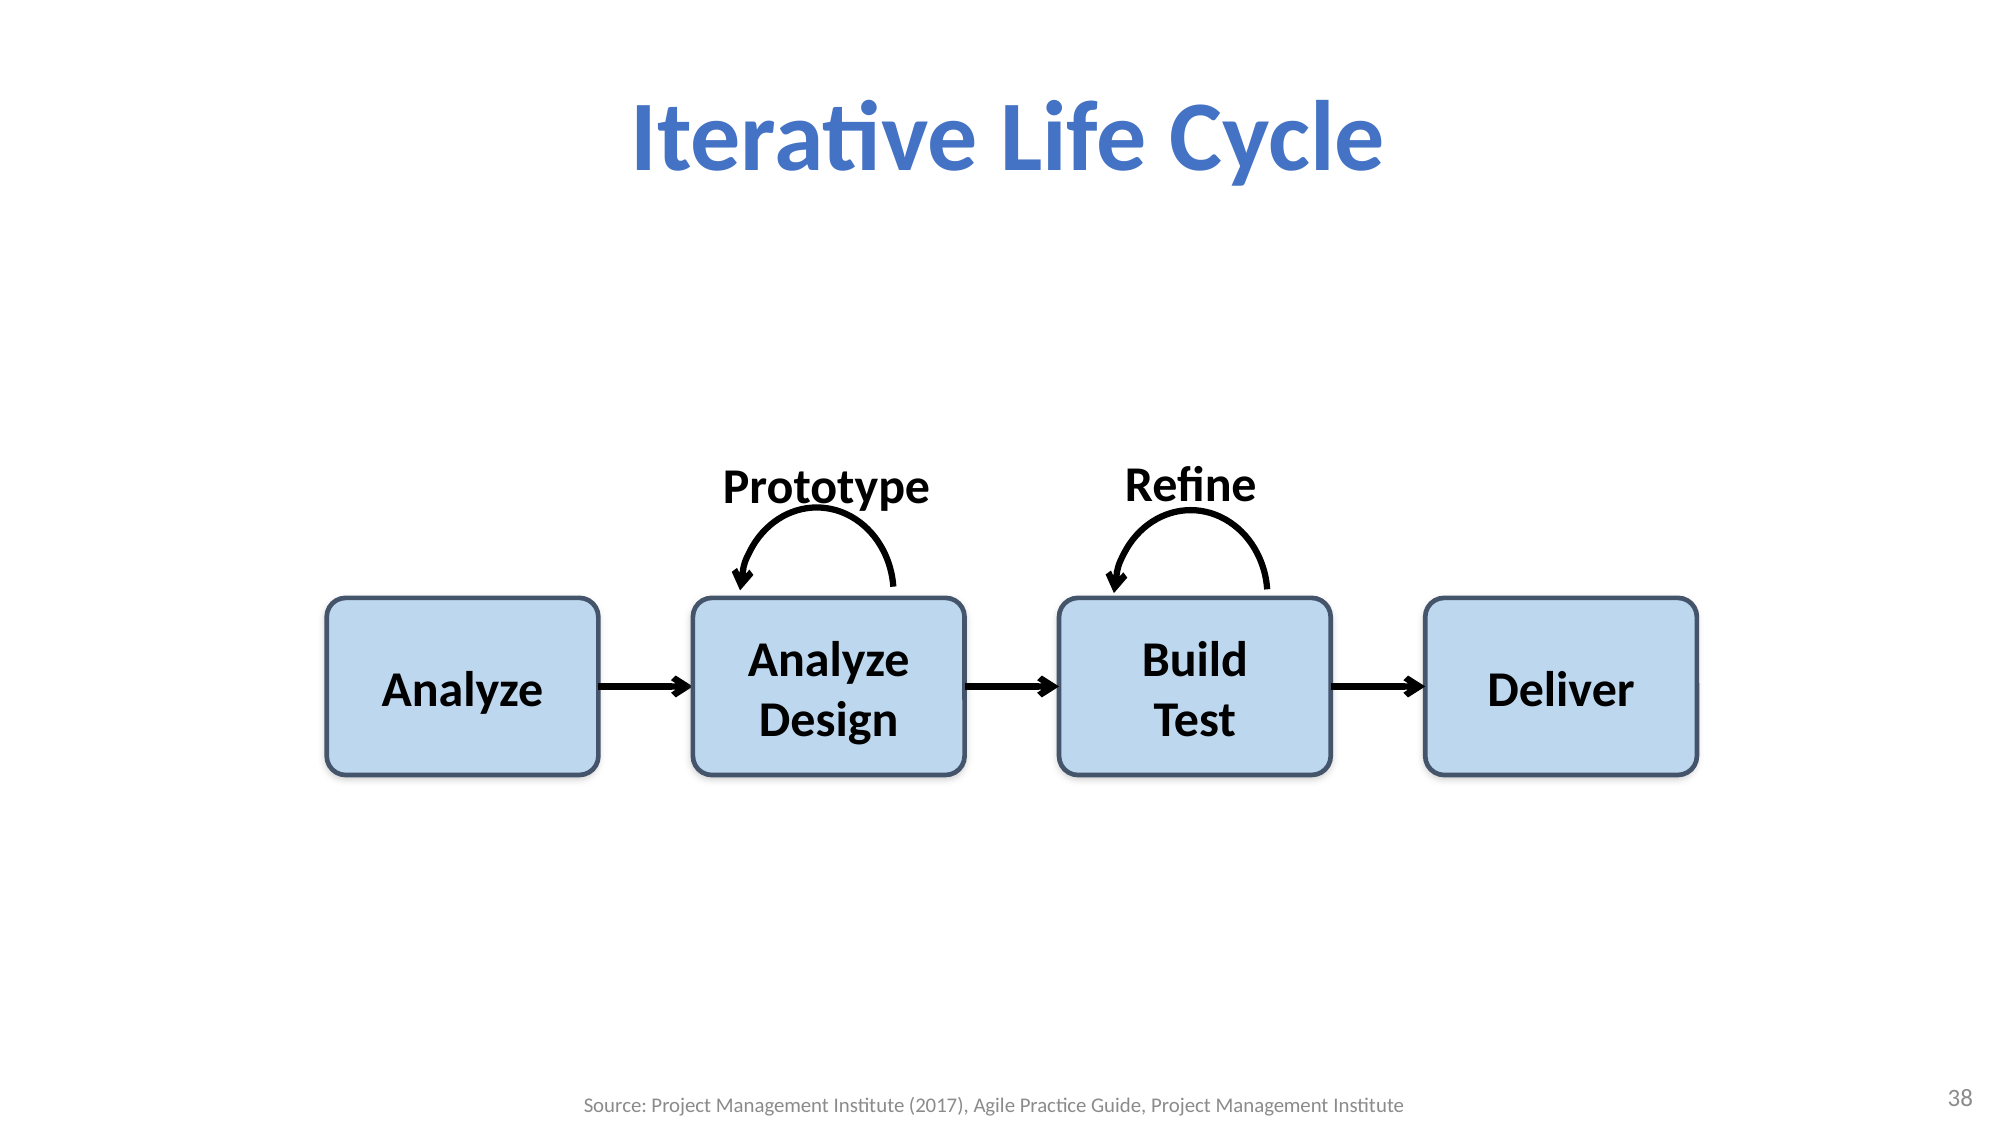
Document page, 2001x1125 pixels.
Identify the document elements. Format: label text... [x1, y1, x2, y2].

text_box Deliver [1425, 597, 1697, 776]
slide_number 38 [1830, 1076, 1989, 1116]
title Iterative Life Cycle [87, 22, 1929, 240]
text_box Analyze [326, 597, 599, 776]
text_box Analyze Design [692, 597, 965, 776]
text_box Prototype [708, 446, 946, 521]
footer Source: Project Management Institute (2017), Agile Practice Guide, Project Management Institute [350, 1082, 1638, 1125]
text_box [734, 521, 894, 594]
text_box Refine [1109, 444, 1272, 520]
text_box [1108, 520, 1268, 597]
text_box Build Test [1059, 597, 1331, 776]
